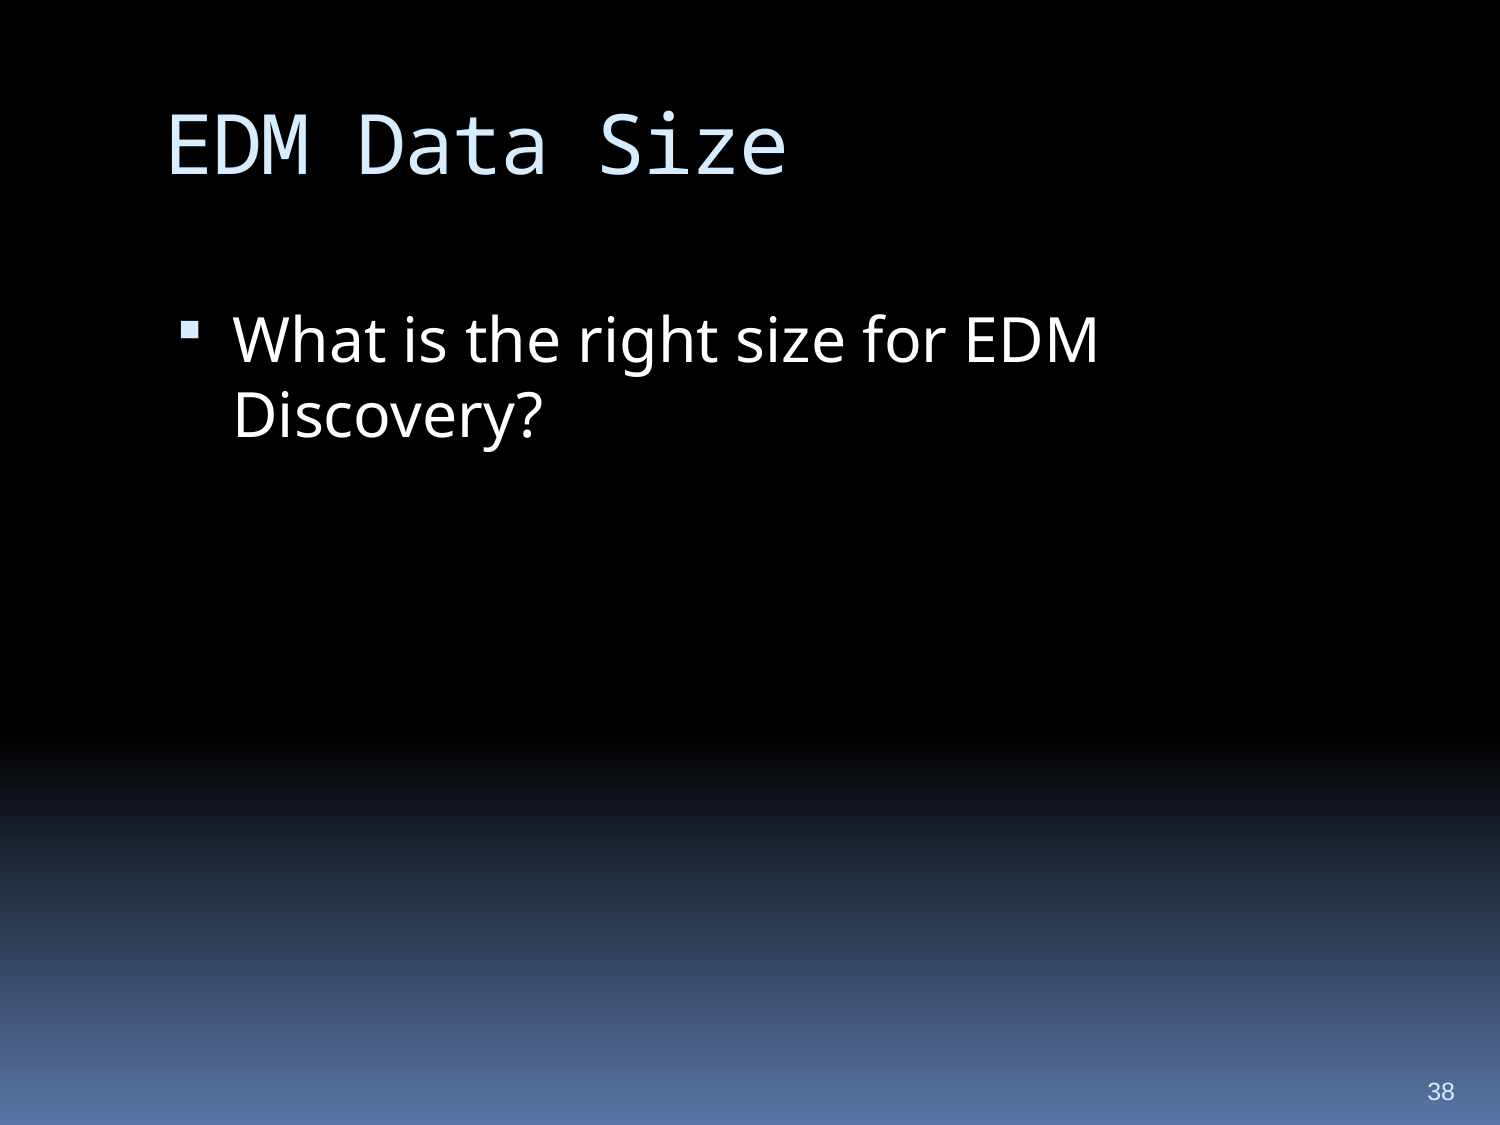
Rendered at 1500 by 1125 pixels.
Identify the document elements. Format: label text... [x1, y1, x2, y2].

list What is the right size for EDM Discovery? [150, 292, 1425, 1043]
title EDM Data Size [150, 83, 1425, 234]
slide_number 38 [1412, 1052, 1488, 1113]
